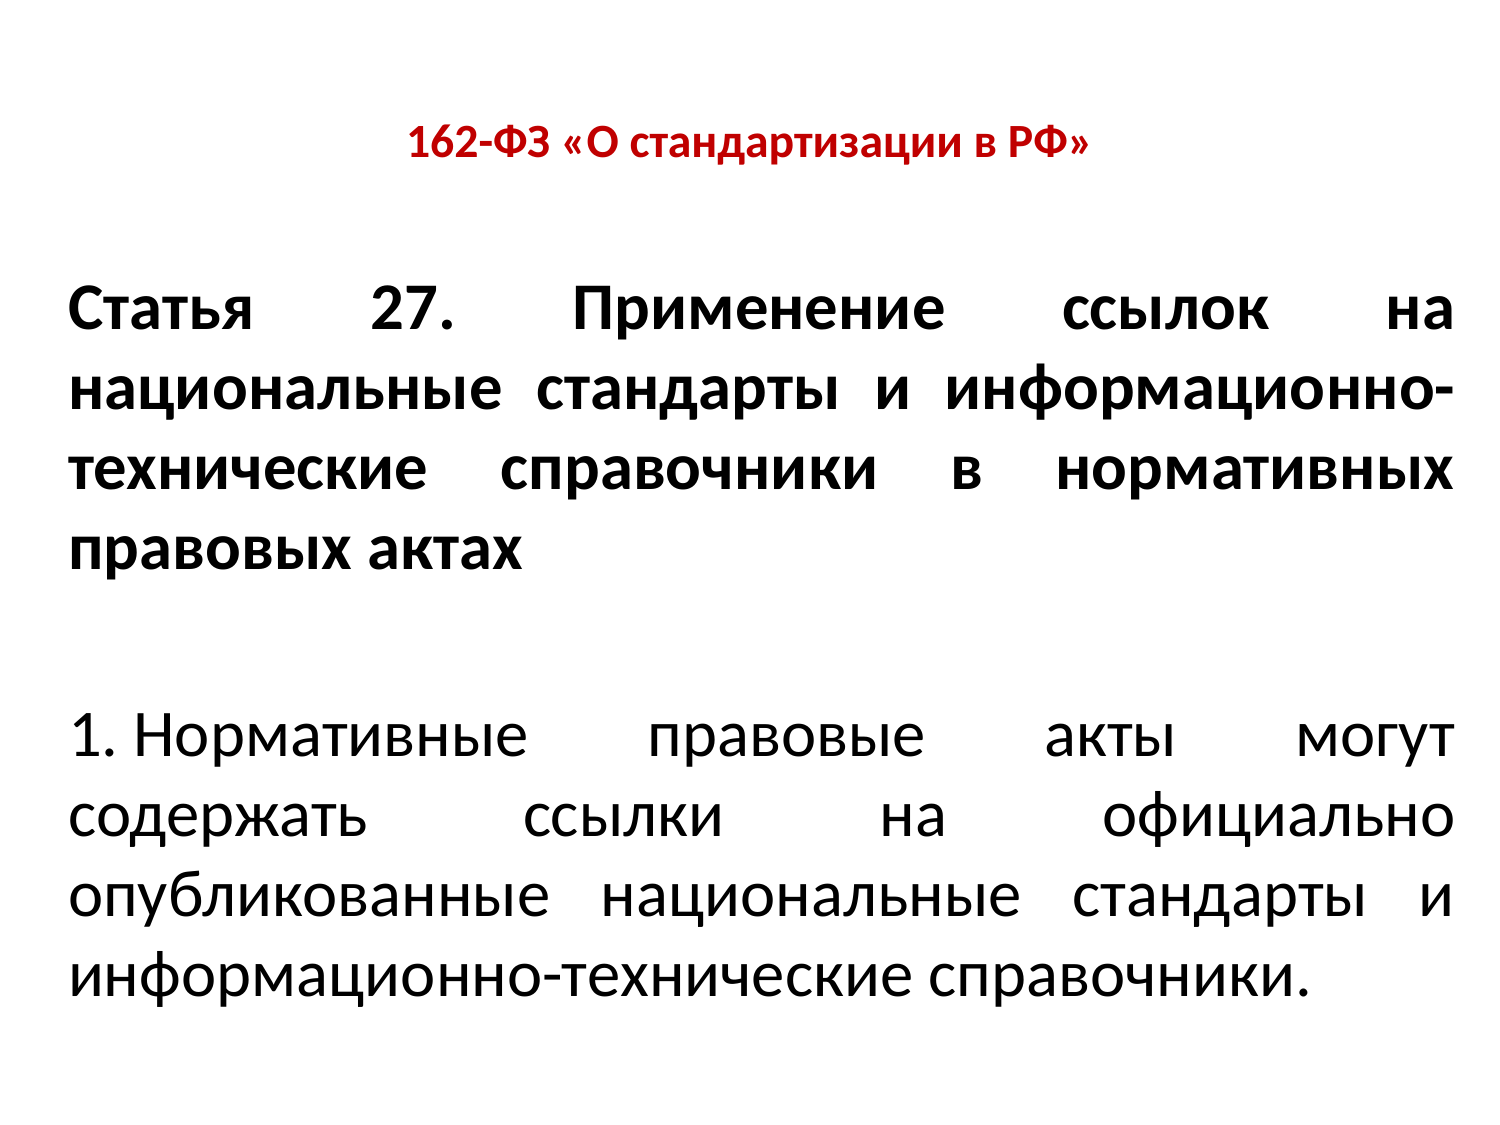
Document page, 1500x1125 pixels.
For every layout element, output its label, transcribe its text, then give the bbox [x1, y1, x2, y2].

title 162-ФЗ «О стандартизации в РФ» [75, 45, 1425, 233]
list Статья 27. Применение ссылок на национальные стандарты и информационно-технические справочники в нормативных правовых актах 1. Нормативные правовые акты могут содержать ссылки на официально опубликованные национальные стандарты и информационно-технические справочники. [53, 255, 1472, 1062]
